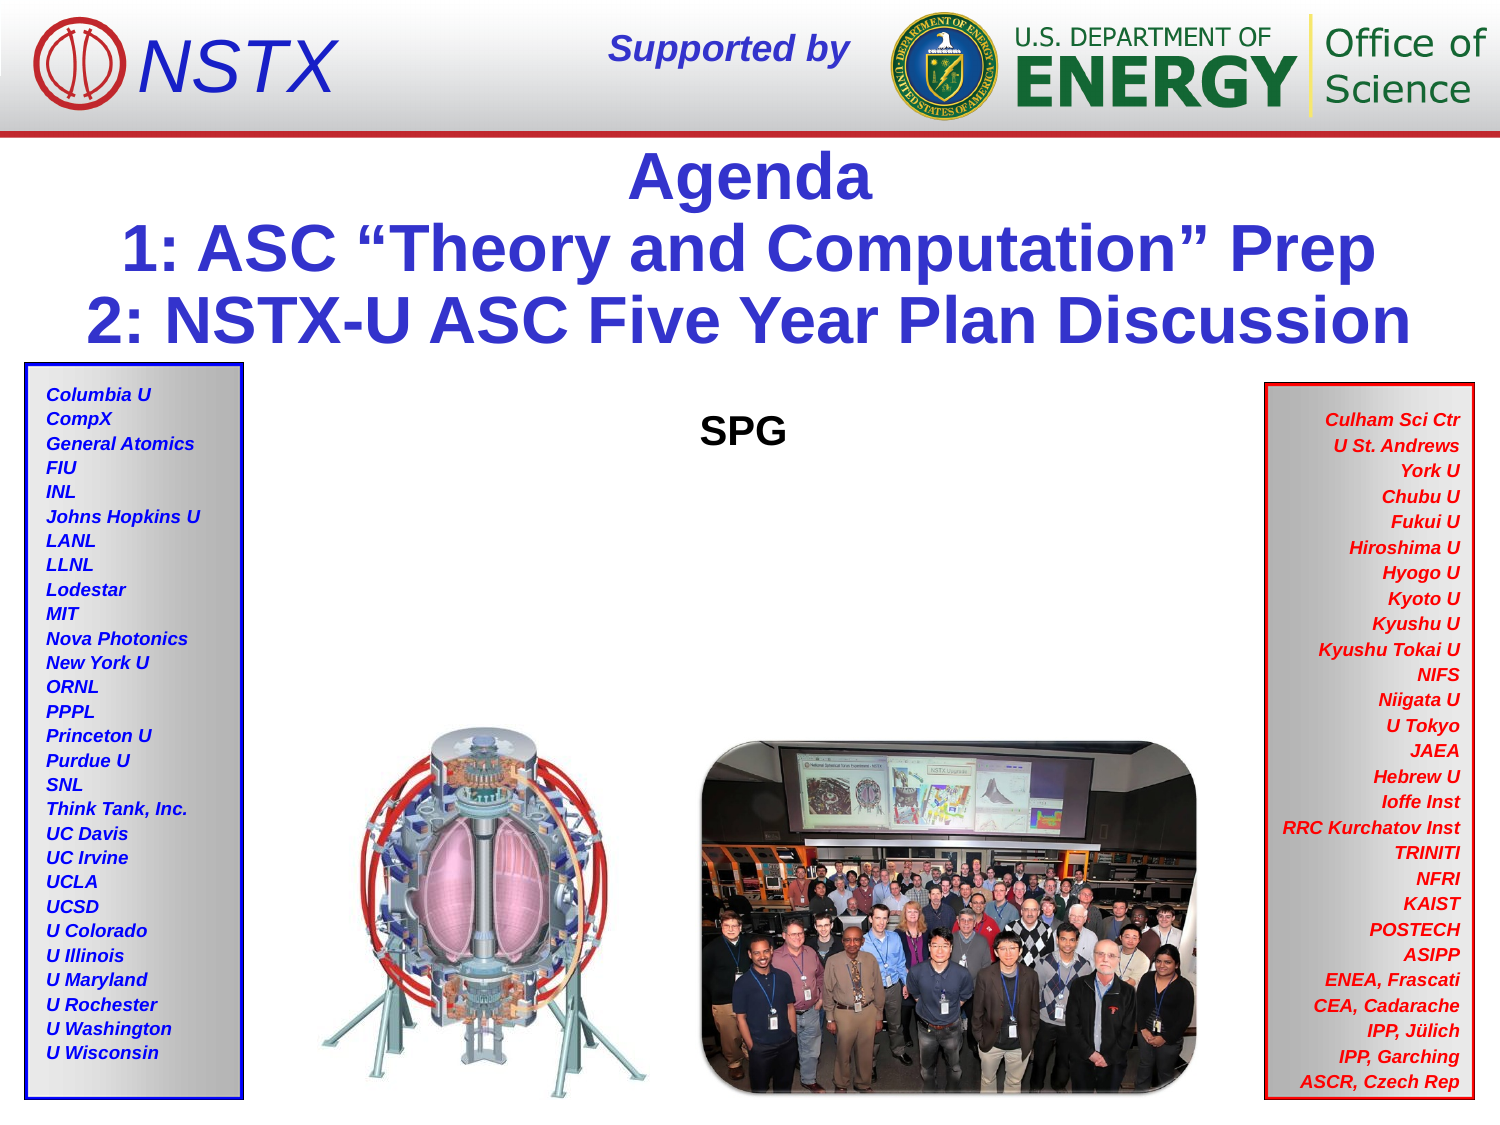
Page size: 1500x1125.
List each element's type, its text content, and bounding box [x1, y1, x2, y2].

text_box SPG [249, 396, 1238, 462]
picture [694, 737, 1201, 1101]
picture [24, 362, 244, 1101]
picture [1264, 381, 1476, 1101]
picture [0, 0, 1500, 138]
text_box Agenda 1: ASC “Theory and Computation” Prep 2: NSTX-U ASC Five Year Plan Discussion [24, 174, 1475, 325]
picture [317, 724, 651, 1101]
